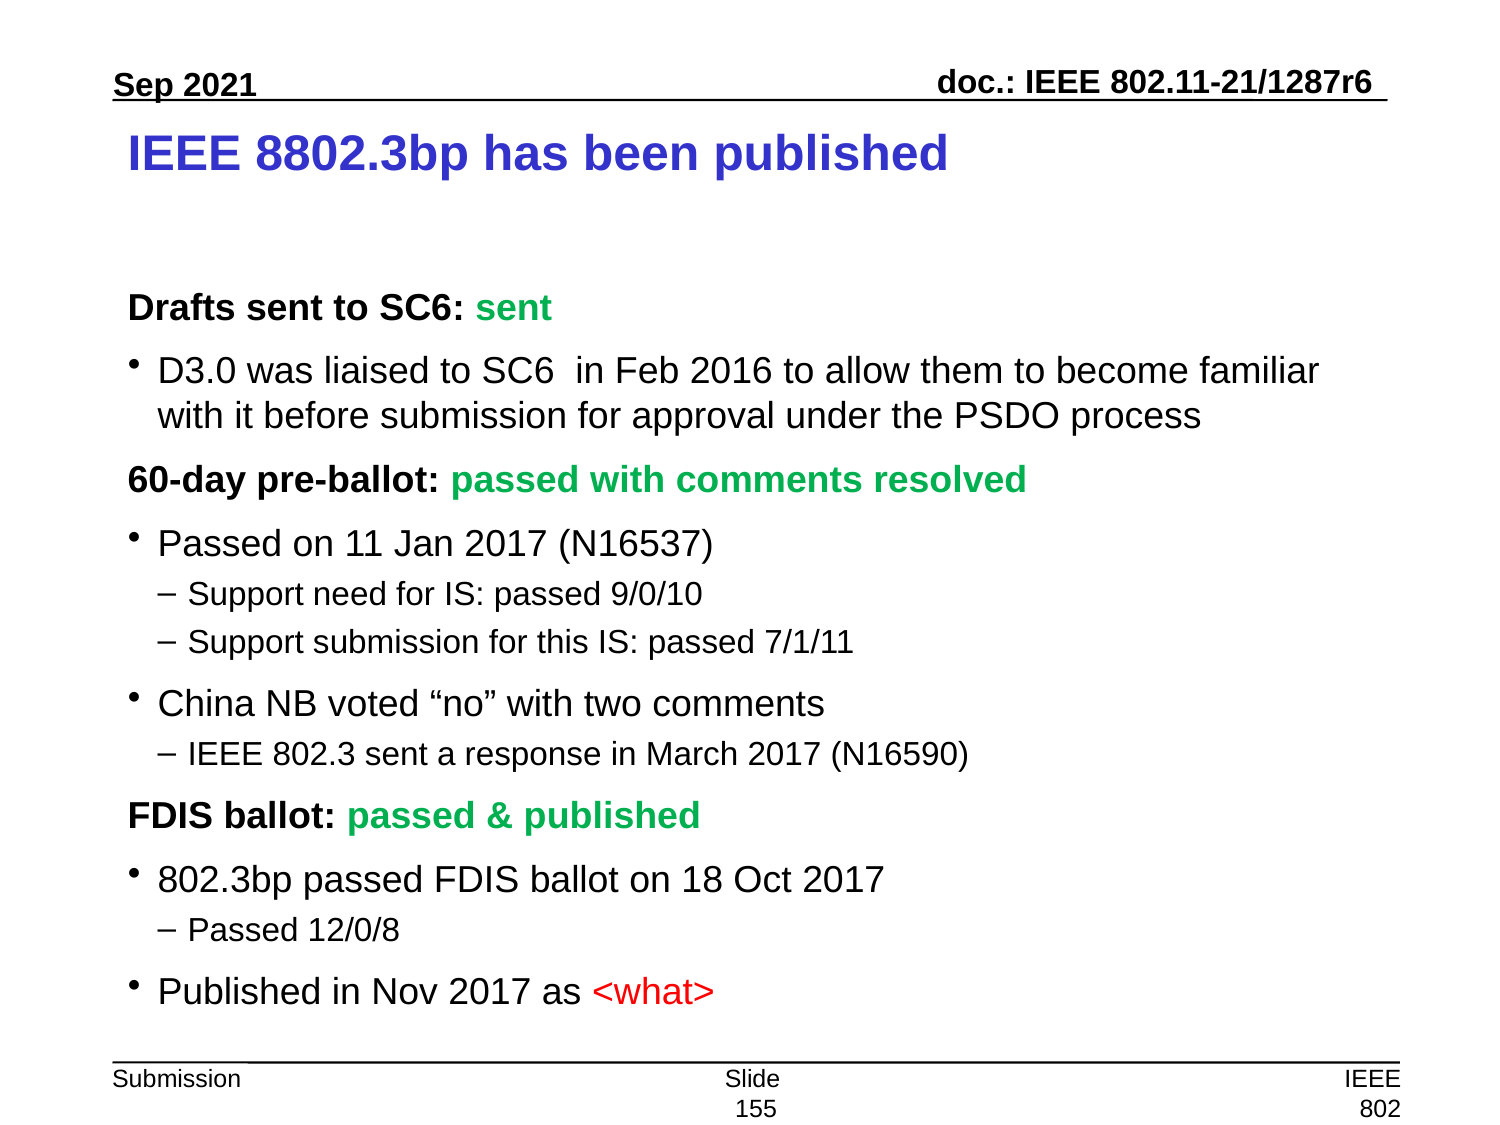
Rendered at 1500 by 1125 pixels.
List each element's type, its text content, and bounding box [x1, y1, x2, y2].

list Drafts sent to SC6: sent D3.0 was liaised to SC6 in Feb 2016 to allow them to become familiar with it before submission for approval under the PSDO process 60-day pre-ballot: passed with comments resolved Passed on 11 Jan 2017 (N16537) Support need for IS: passed 9/0/10 Support submission for this IS: passed 7/1/11 China NB voted “no” with two comments IEEE 802.3 sent a response in March 2017 (N16590) FDIS ballot: passed & published 802.3bp passed FDIS ballot on 18 Oct 2017 Passed 12/0/8 Published in Nov 2017 as <what> [112, 275, 1388, 950]
title IEEE 8802.3bp has been published [112, 112, 1388, 275]
footer IEEE 802 [1320, 1061, 1402, 1093]
slide_number Slide 155 [709, 1061, 803, 1093]
